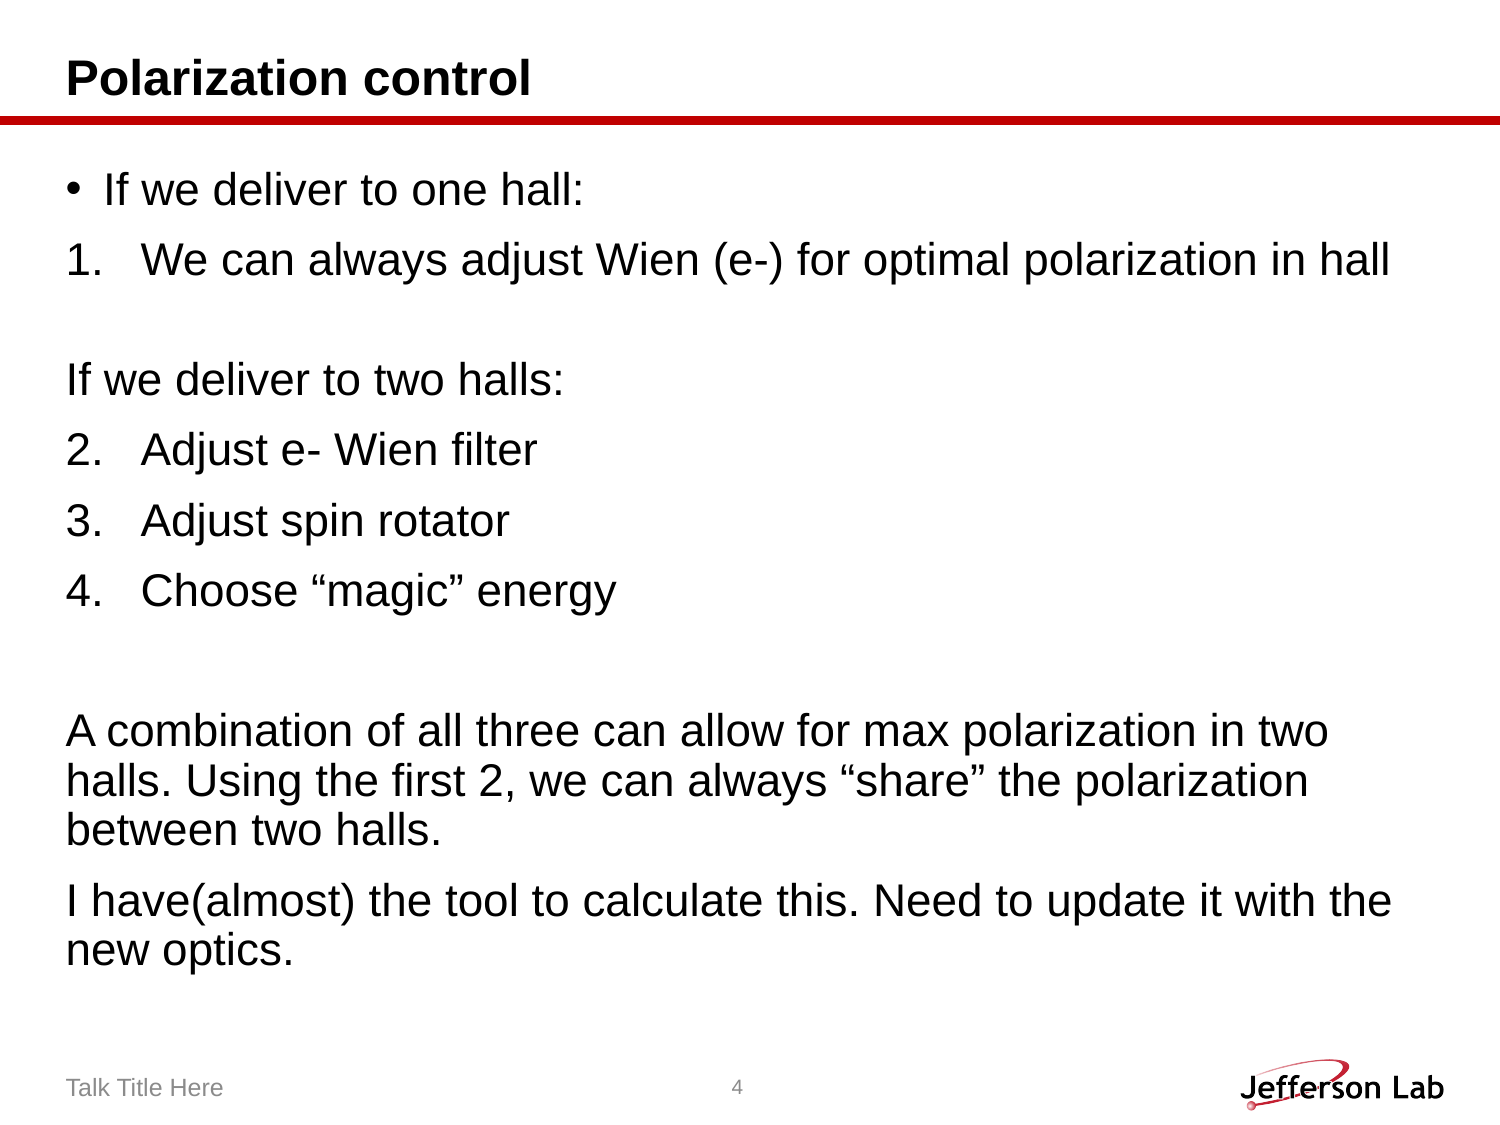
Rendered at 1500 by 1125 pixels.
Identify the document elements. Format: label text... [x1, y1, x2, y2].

slide_number 4 [693, 1060, 782, 1111]
list If we deliver to one hall: We can always adjust Wien (e-) for optimal polarization in hall If we deliver to two halls: Adjust e- Wien filter Adjust spin rotator Choose “magic” energy A combination of all three can allow for max polarization in two halls. Using the first 2, we can always “share” the polarization between two halls. I have(almost) the tool to calculate this. Need to update it with the new optics. [50, 158, 1440, 1042]
footer Talk Title Here [50, 1060, 694, 1112]
title Polarization control [50, 39, 1440, 120]
picture [1238, 1051, 1457, 1122]
